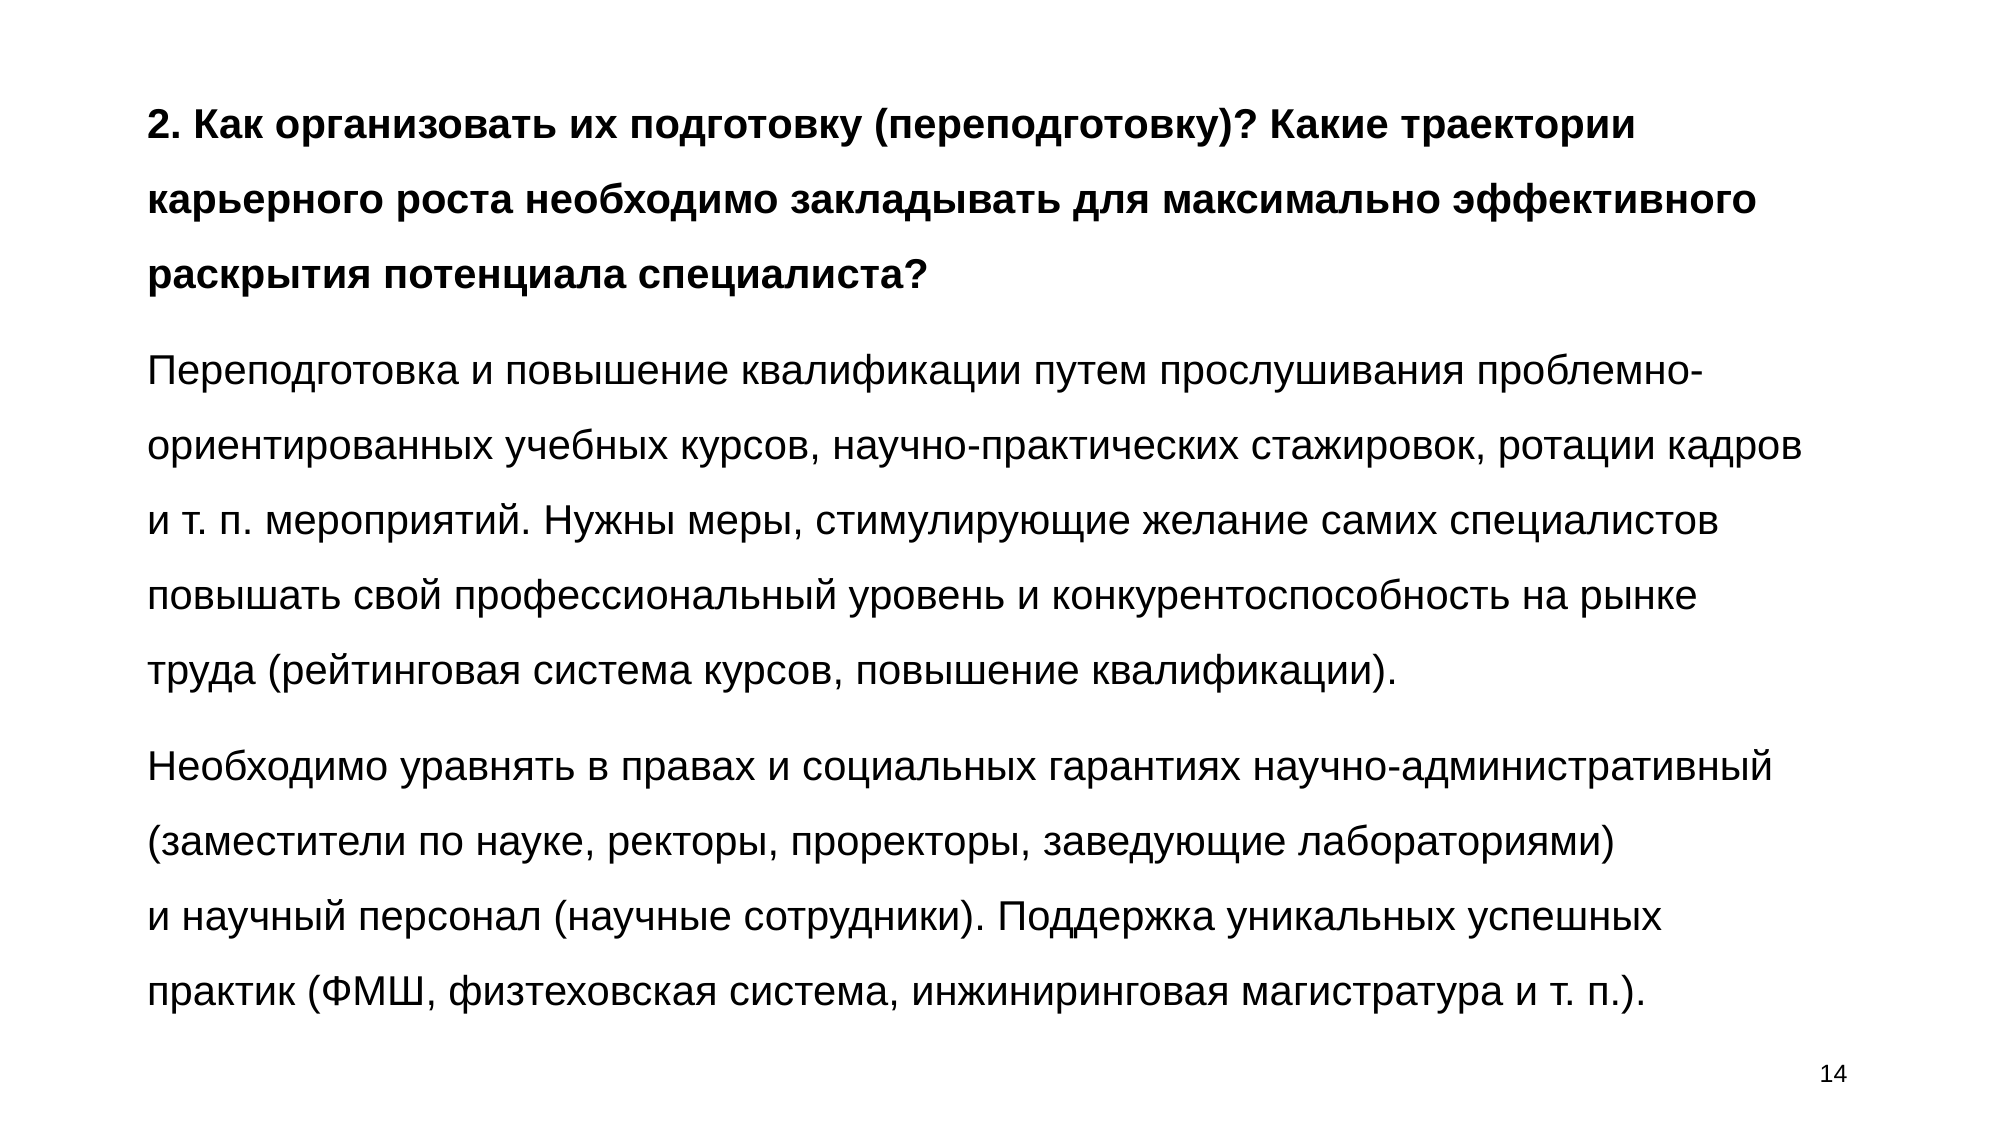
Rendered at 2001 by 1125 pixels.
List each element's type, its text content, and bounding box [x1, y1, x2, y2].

slide_number 14 [1412, 1042, 1863, 1103]
text_box 2. Как организовать их подготовку (переподготовку)? Какие траектории карьерного роста необходимо закладывать для максимально эффективного раскрытия потенциала специалиста? Переподготовка и повышение квалификации путем прослушивания проблемно-ориентированных учебных курсов, научно-практических стажировок, ротации кадров и т. п. мероприятий. Нужны меры, стимулирующие желание самих специалистов повышать свой профессиональный уровень и конкурентоспособность на рынке труда (рейтинговая система курсов, повышение квалификации). Необходимо уравнять в правах и социальных гарантиях научно-административный (заместители по науке, ректоры, проректоры, заведующие лабораториями) и научный персонал (научные сотрудники). Поддержка уникальных успешных практик (ФМШ, физтеховская система, инжиниринговая магистратура и т. п.). [132, 64, 1820, 1022]
